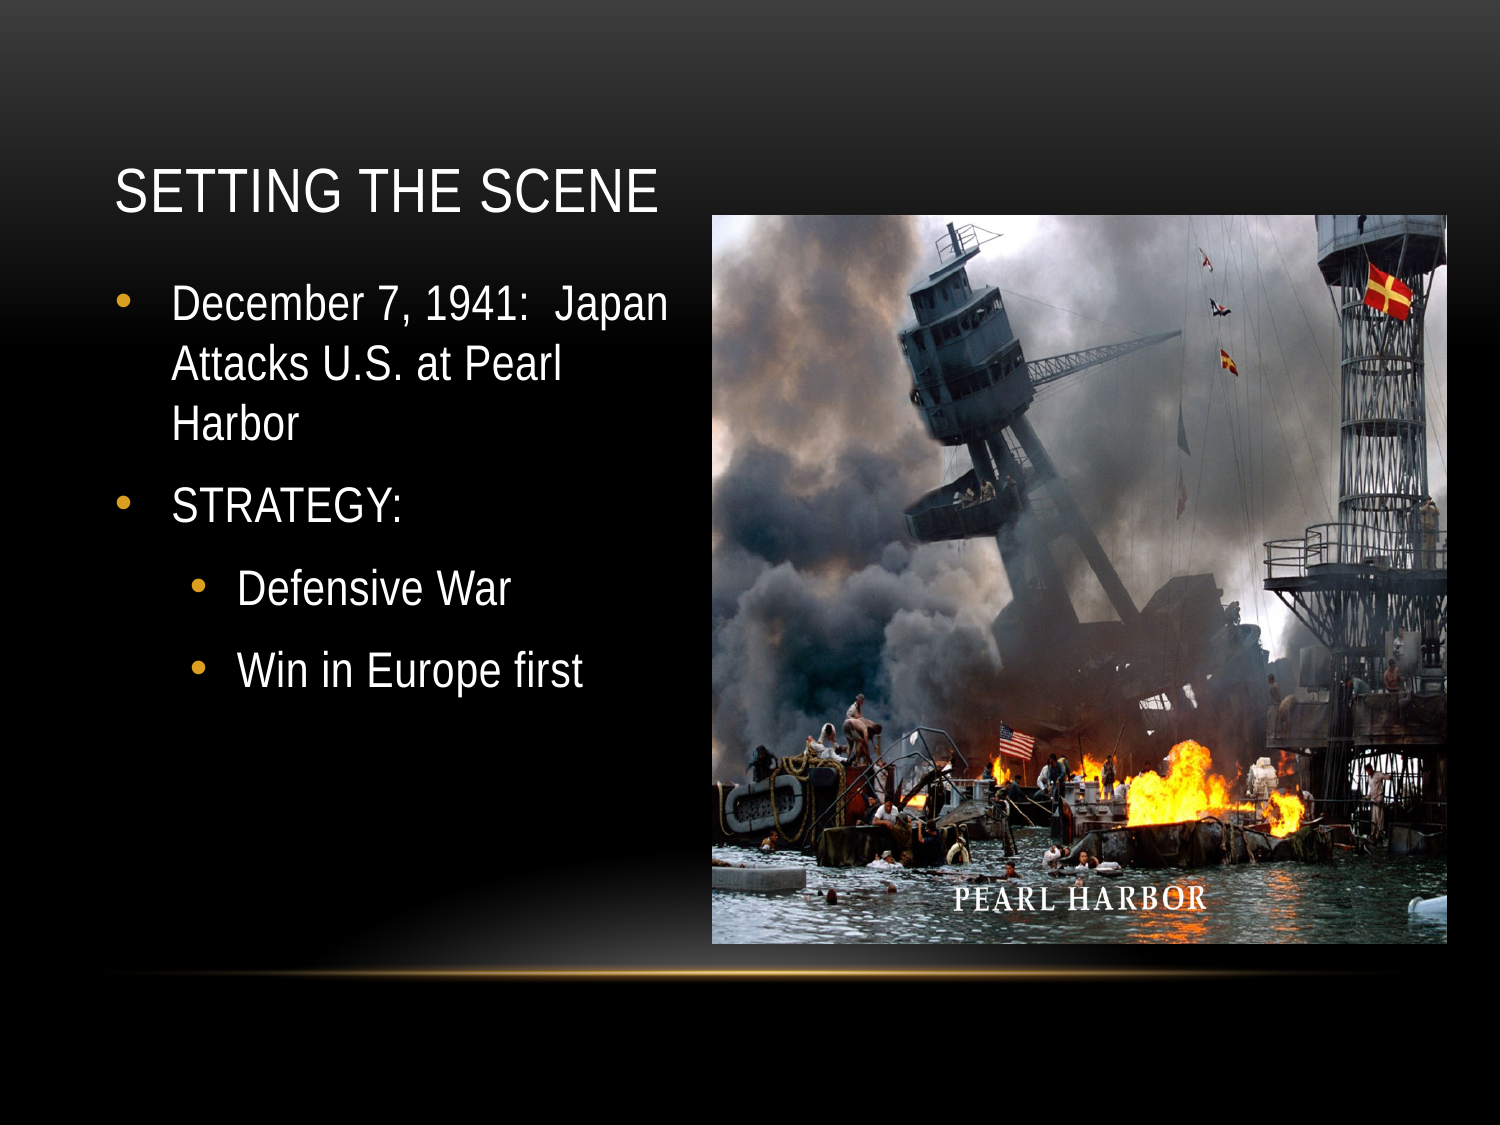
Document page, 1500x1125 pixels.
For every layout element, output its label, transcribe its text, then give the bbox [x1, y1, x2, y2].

title Setting the scene [99, 45, 712, 233]
picture [0, 0, 1500, 1125]
list December 7, 1941: Japan Attacks U.S. at Pearl Harbor STRATEGY: Defensive War Win in Europe first [99, 262, 706, 938]
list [712, 44, 1447, 1115]
